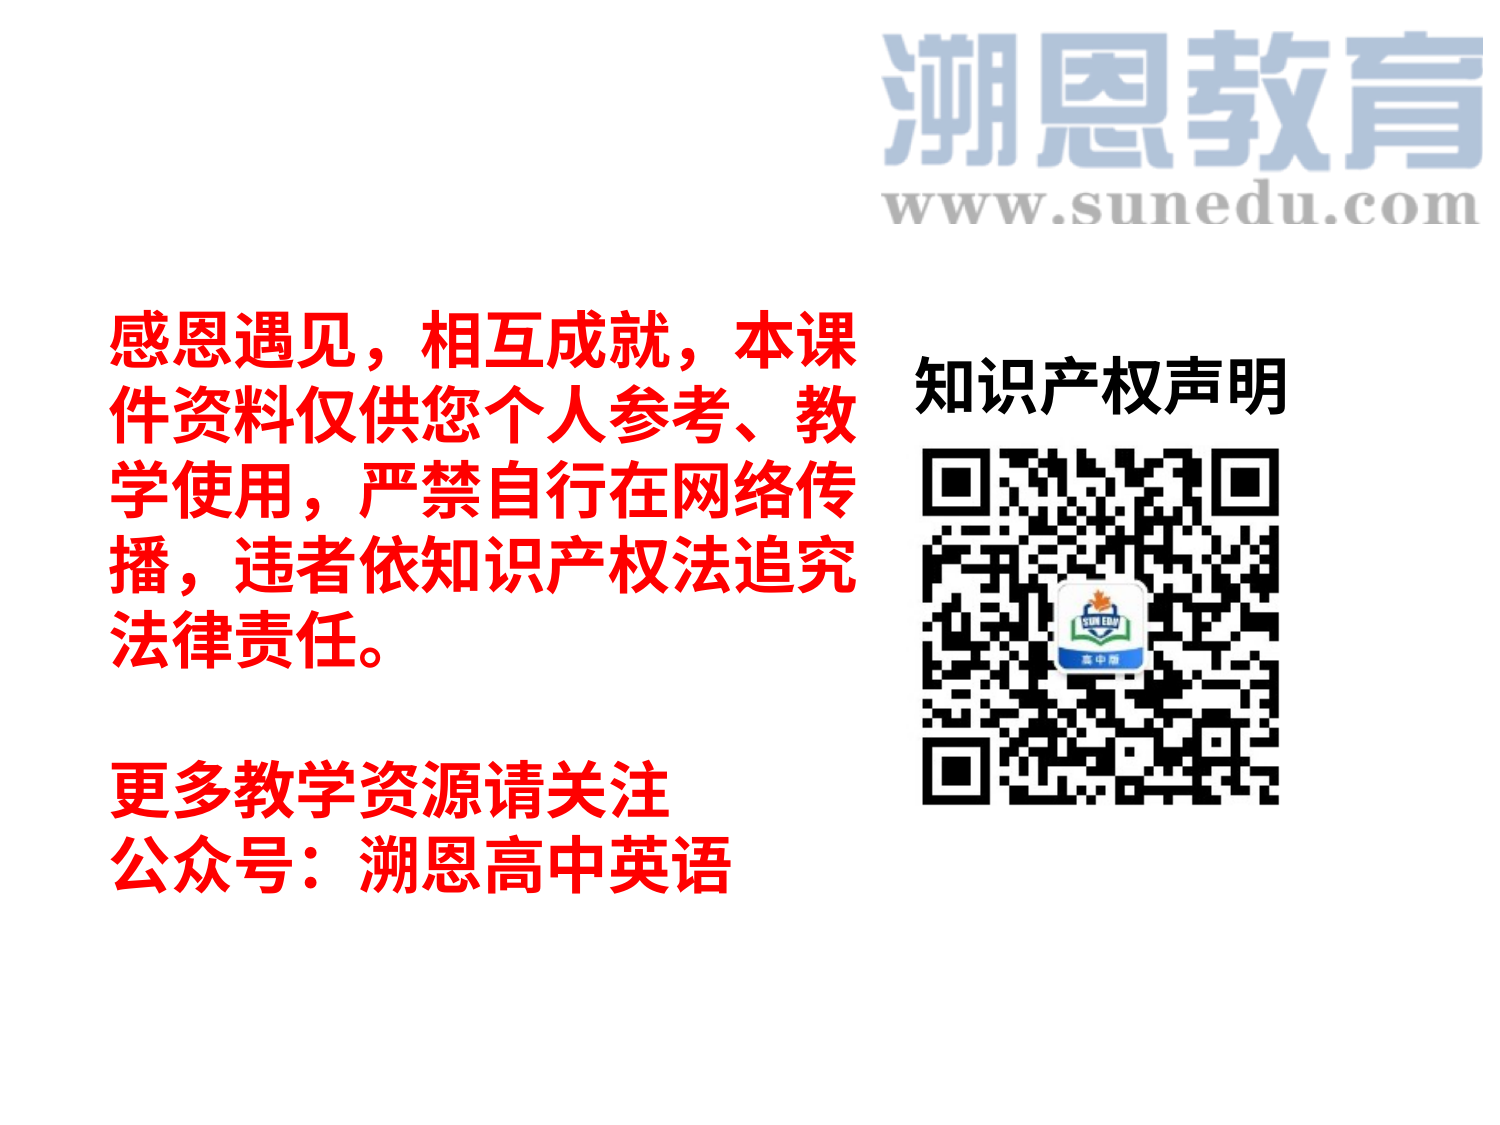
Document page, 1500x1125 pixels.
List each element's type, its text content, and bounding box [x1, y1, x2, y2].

text_box 感恩遇见，相互成就，本课件资料仅供您个人参考、教学使用，严禁自行在网络传播，违者依知识产权法追究法律责任。 更多教学资源请关注 公众号：溯恩高中英语 [93, 293, 899, 909]
text_box 知识产权声明 [899, 339, 1343, 430]
picture [894, 420, 1309, 834]
picture [879, 28, 1483, 224]
